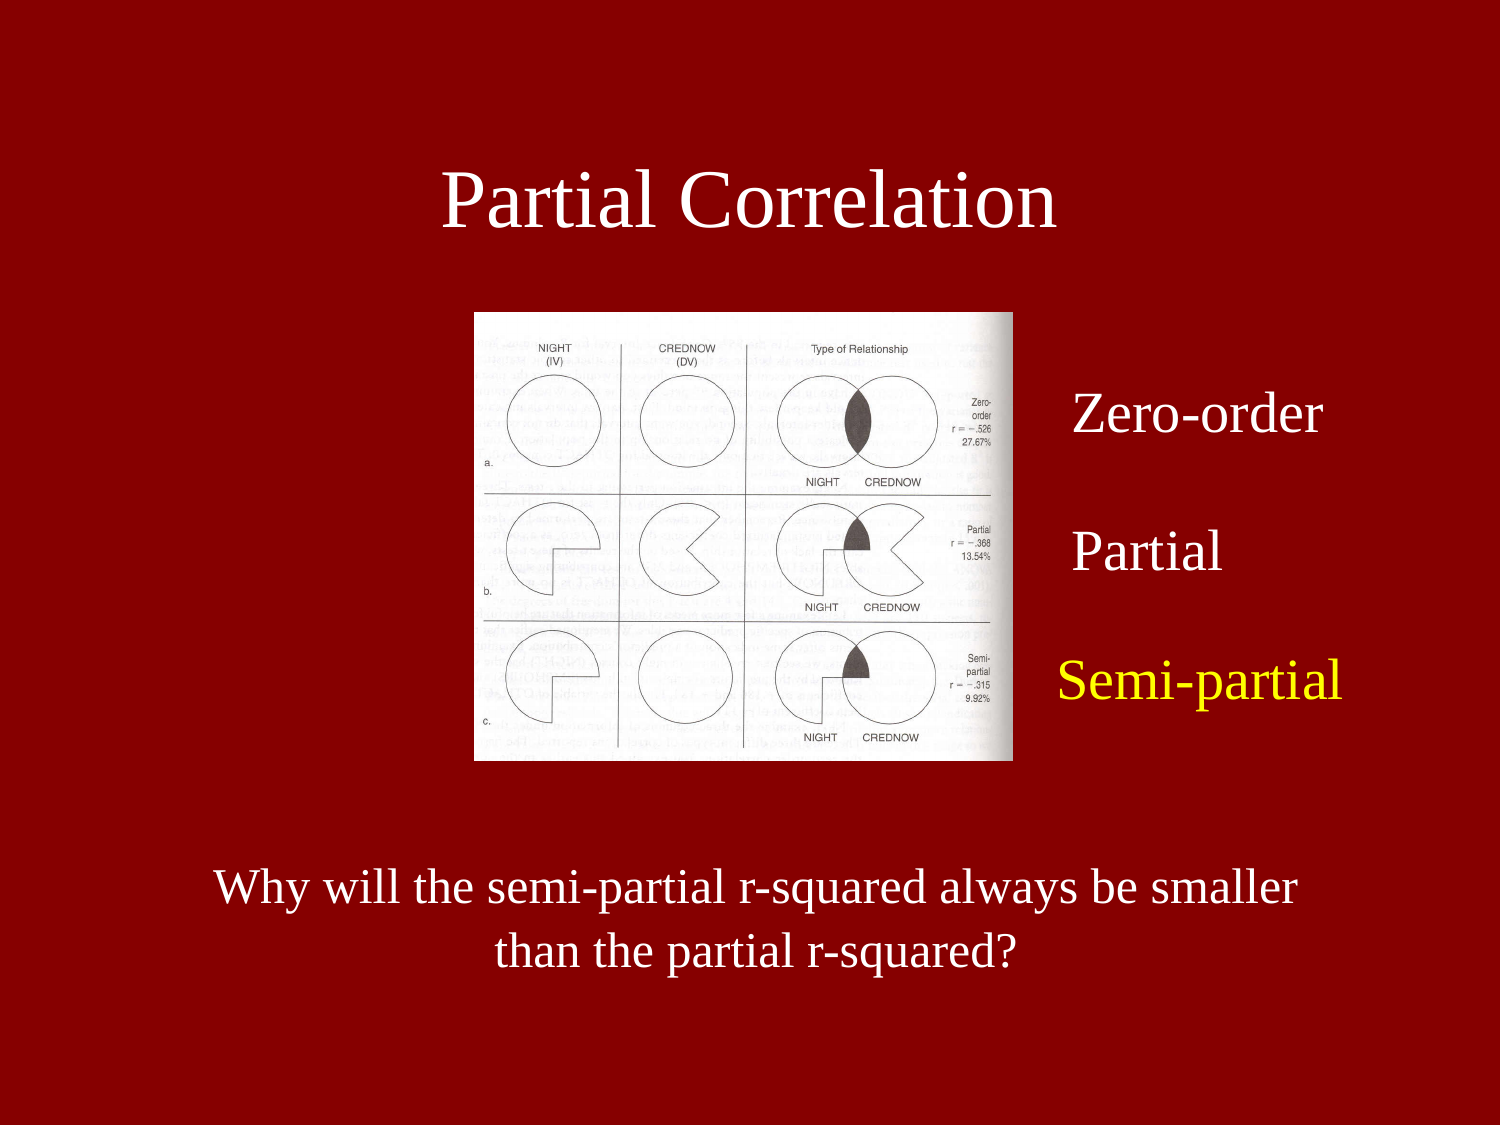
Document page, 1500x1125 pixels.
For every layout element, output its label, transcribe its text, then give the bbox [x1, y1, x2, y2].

text_box Semi-partial [1041, 641, 1472, 720]
text_box Partial [1056, 512, 1351, 591]
text_box Zero-order [1056, 374, 1452, 453]
title Partial Correlation [112, 99, 1388, 288]
text_box Why will the semi-partial r-squared always be smaller than the partial r-squared? [49, 852, 1463, 986]
picture [474, 312, 1013, 761]
